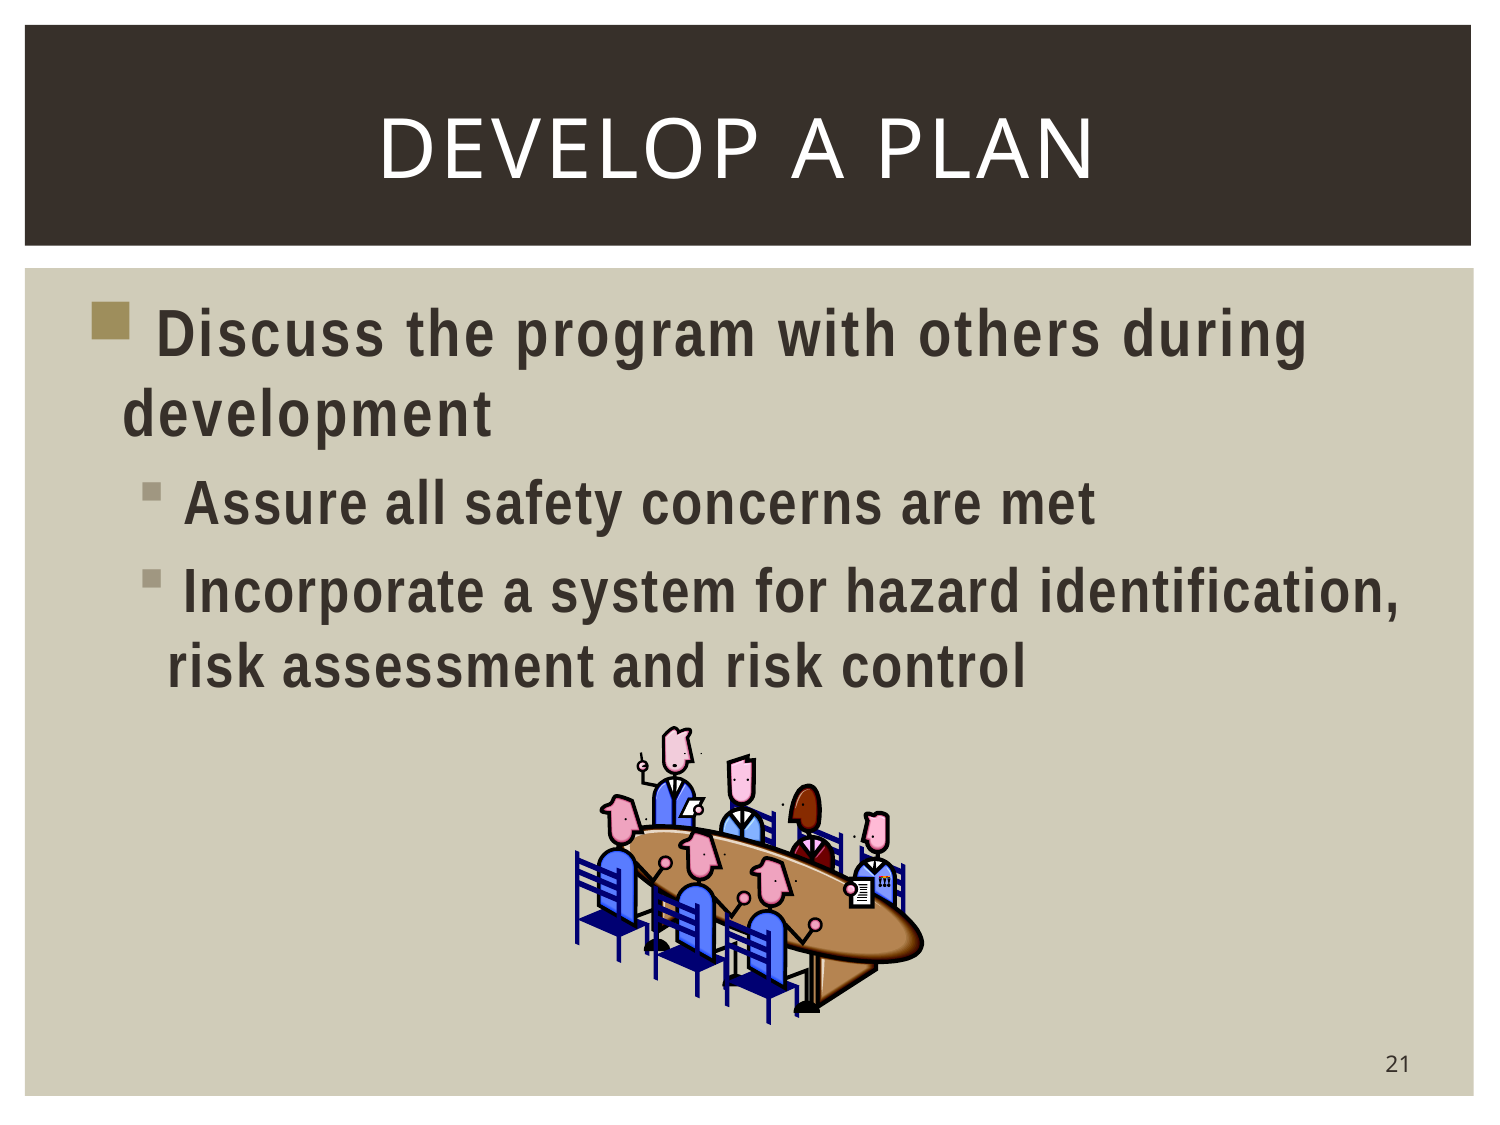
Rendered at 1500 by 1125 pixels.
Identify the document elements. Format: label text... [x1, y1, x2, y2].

slide_number 21 [1349, 1041, 1448, 1089]
picture [574, 724, 925, 1026]
title Develop a plan [62, 58, 1438, 232]
list Discuss the program with others during development Assure all safety concerns are met Incorporate a system for hazard identification, risk assessment and risk control [62, 281, 1442, 1005]
